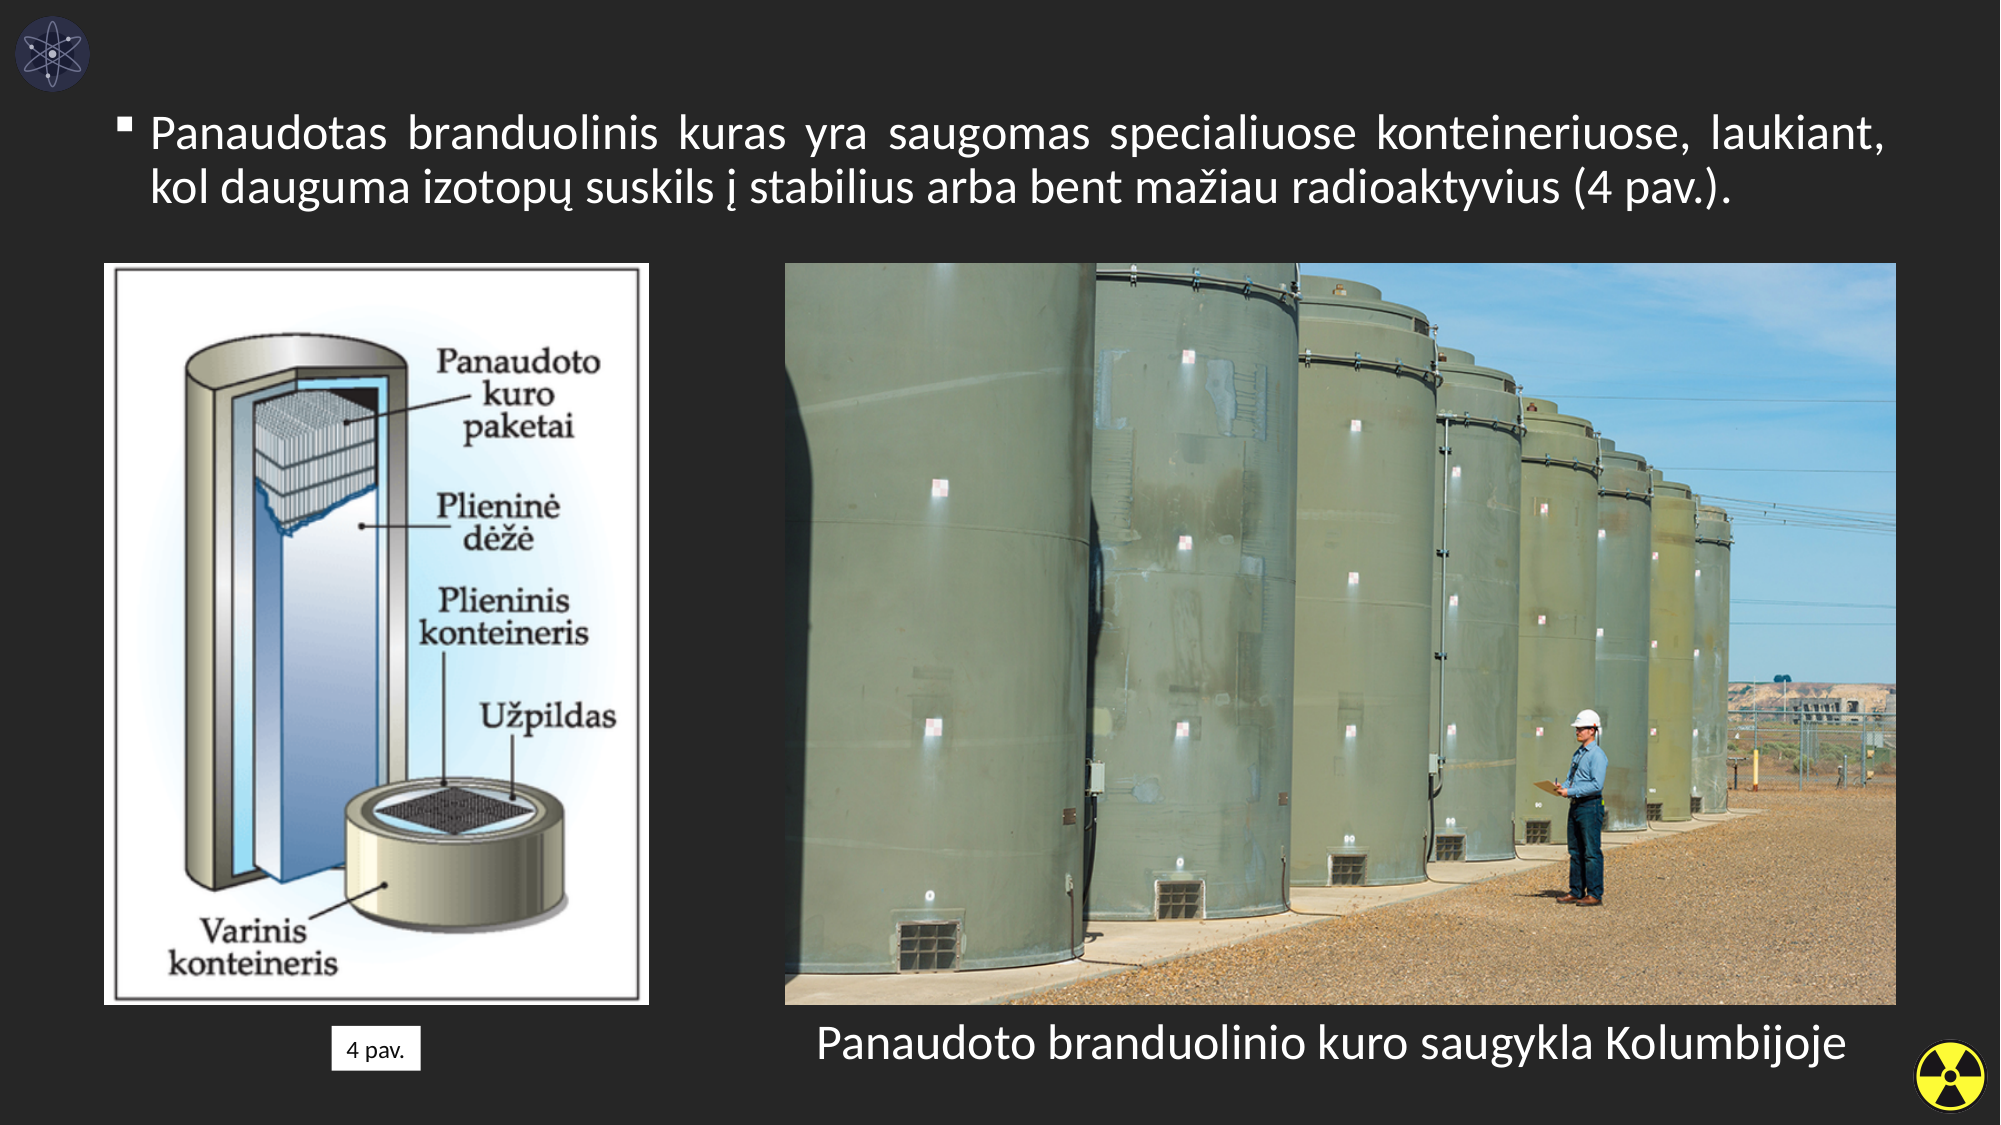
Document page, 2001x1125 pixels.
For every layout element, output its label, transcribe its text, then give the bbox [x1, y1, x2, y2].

picture [103, 263, 649, 1005]
picture [1913, 1039, 1988, 1114]
picture [785, 263, 1896, 1005]
text_box Panaudotas branduolinis kuras yra saugomas specialiuose konteineriuose, laukiant, kol dauguma izotopų suskils į stabilius arba bent mažiau radioaktyvius (4 pav.). [98, 99, 1902, 235]
picture [15, 16, 90, 92]
text_box Panaudoto branduolinio kuro saugykla Kolumbijoje [801, 1009, 1880, 1088]
text_box 4 pav. [331, 1025, 421, 1071]
